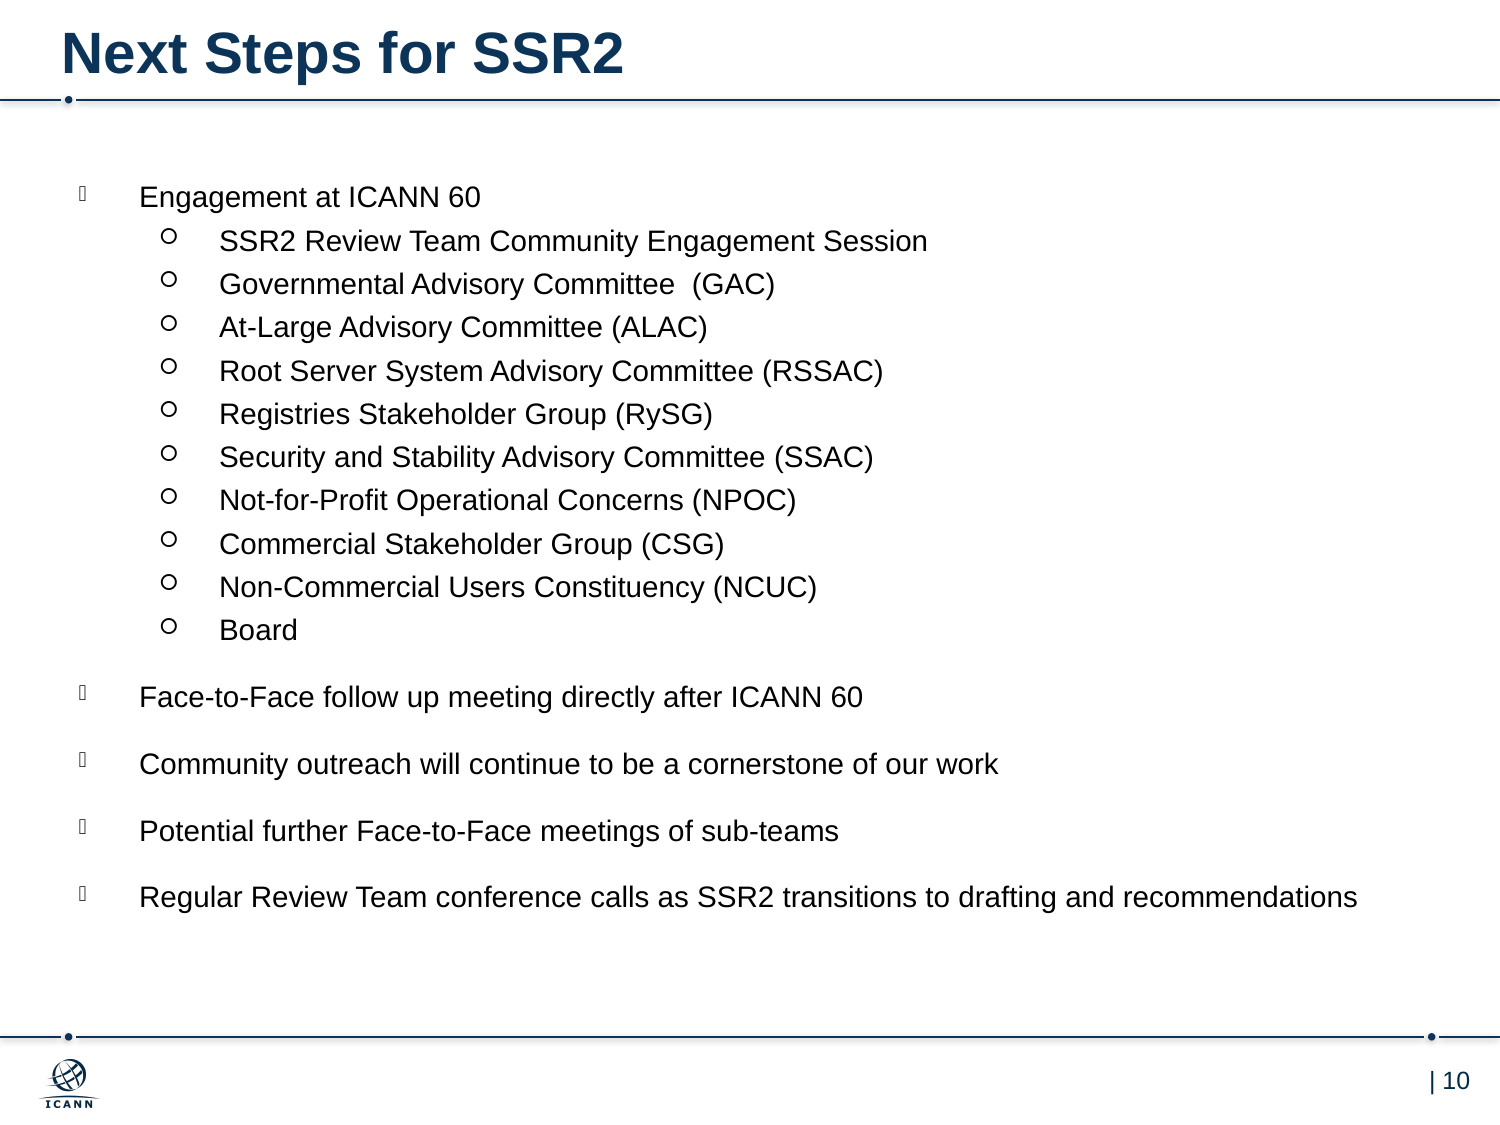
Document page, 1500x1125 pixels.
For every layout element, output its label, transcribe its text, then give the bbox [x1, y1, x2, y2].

picture [38, 1059, 100, 1108]
list Engagement at ICANN 60 SSR2 Review Team Community Engagement Session Governmental Advisory Committee (GAC) At-Large Advisory Committee (ALAC) Root Server System Advisory Committee (RSSAC) Registries Stakeholder Group (RySG) Security and Stability Advisory Committee (SSAC) Not-for-Profit Operational Concerns (NPOC) Commercial Stakeholder Group (CSG) Non-Commercial Users Constituency (NCUC) Board Face-to-Face follow up meeting directly after ICANN 60 Community outreach will continue to be a cornerstone of our work Potential further Face-to-Face meetings of sub-teams Regular Review Team conference calls as SSR2 transitions to drafting and recommendations [78, 178, 1376, 929]
title Next Steps for SSR2 [61, 7, 1376, 82]
